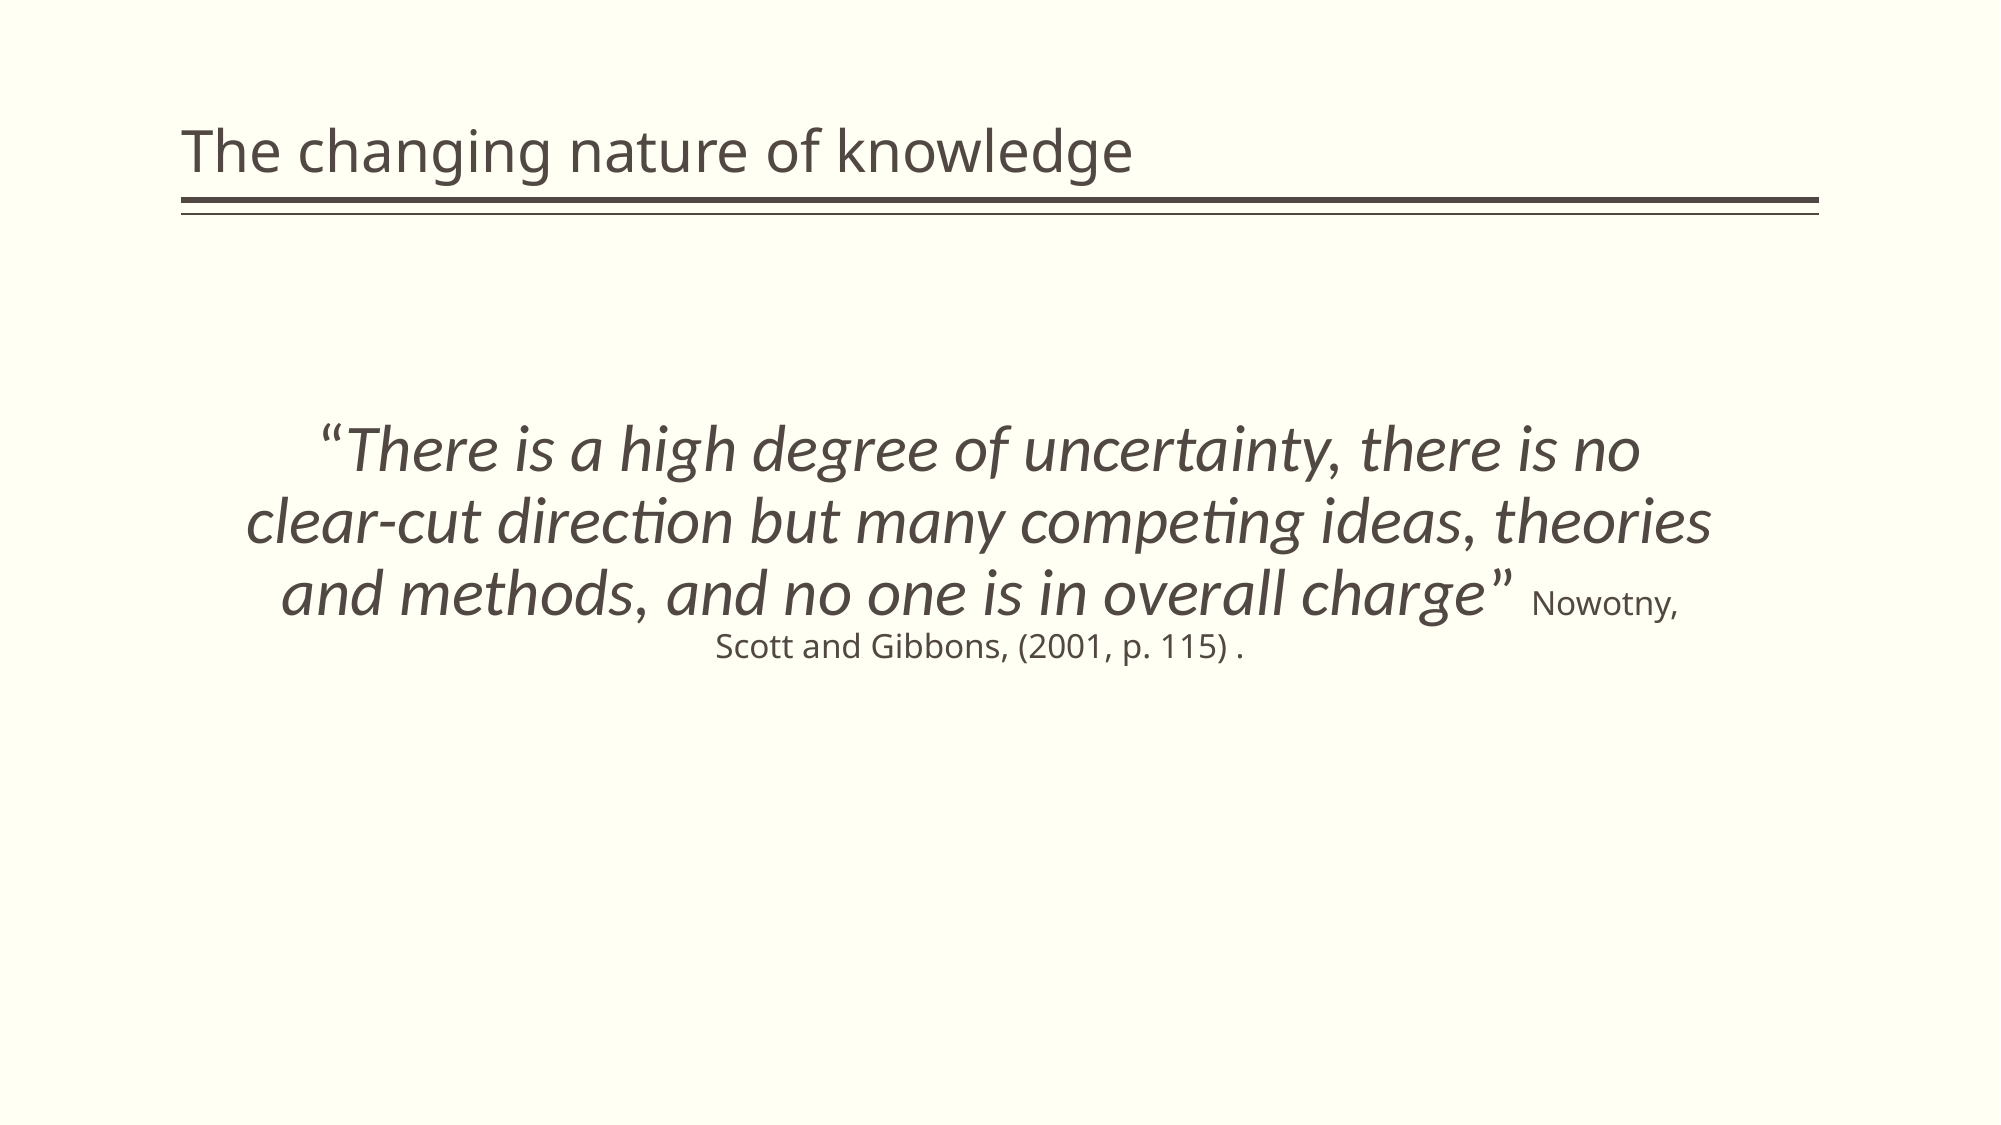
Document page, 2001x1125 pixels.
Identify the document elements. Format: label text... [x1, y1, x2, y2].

list “There is a high degree of uncertainty, there is no clear-cut direction but many competing ideas, theories and methods, and no one is in overall charge” Nowotny, Scott and Gibbons, (2001, p. 115) . [245, 406, 1716, 1125]
title The changing nature of knowledge [181, 12, 1819, 193]
